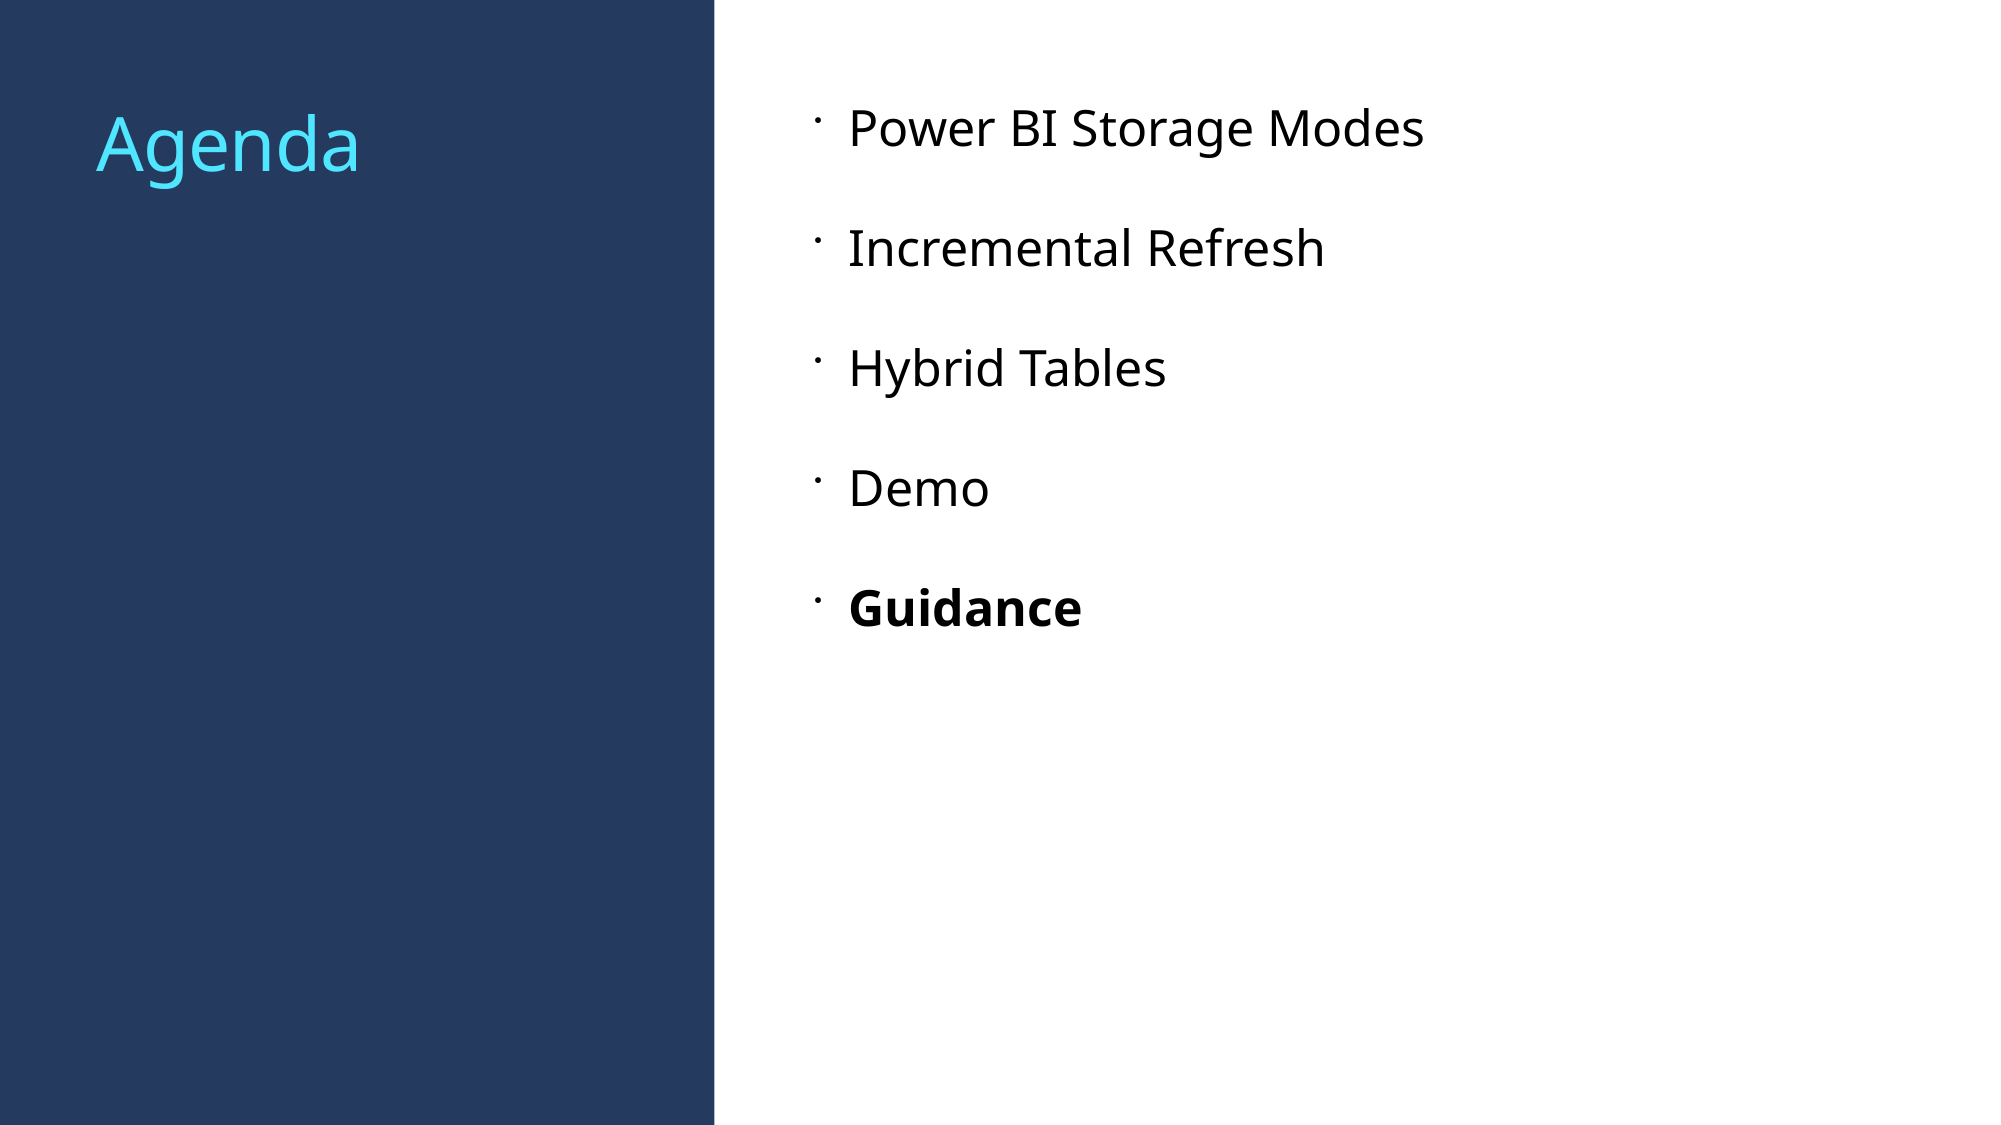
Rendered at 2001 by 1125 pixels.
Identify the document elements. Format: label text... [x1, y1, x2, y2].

list Power BI Storage Modes Incremental Refresh Hybrid Tables Demo Guidance [810, 96, 1905, 1029]
title Agenda [96, 96, 619, 608]
